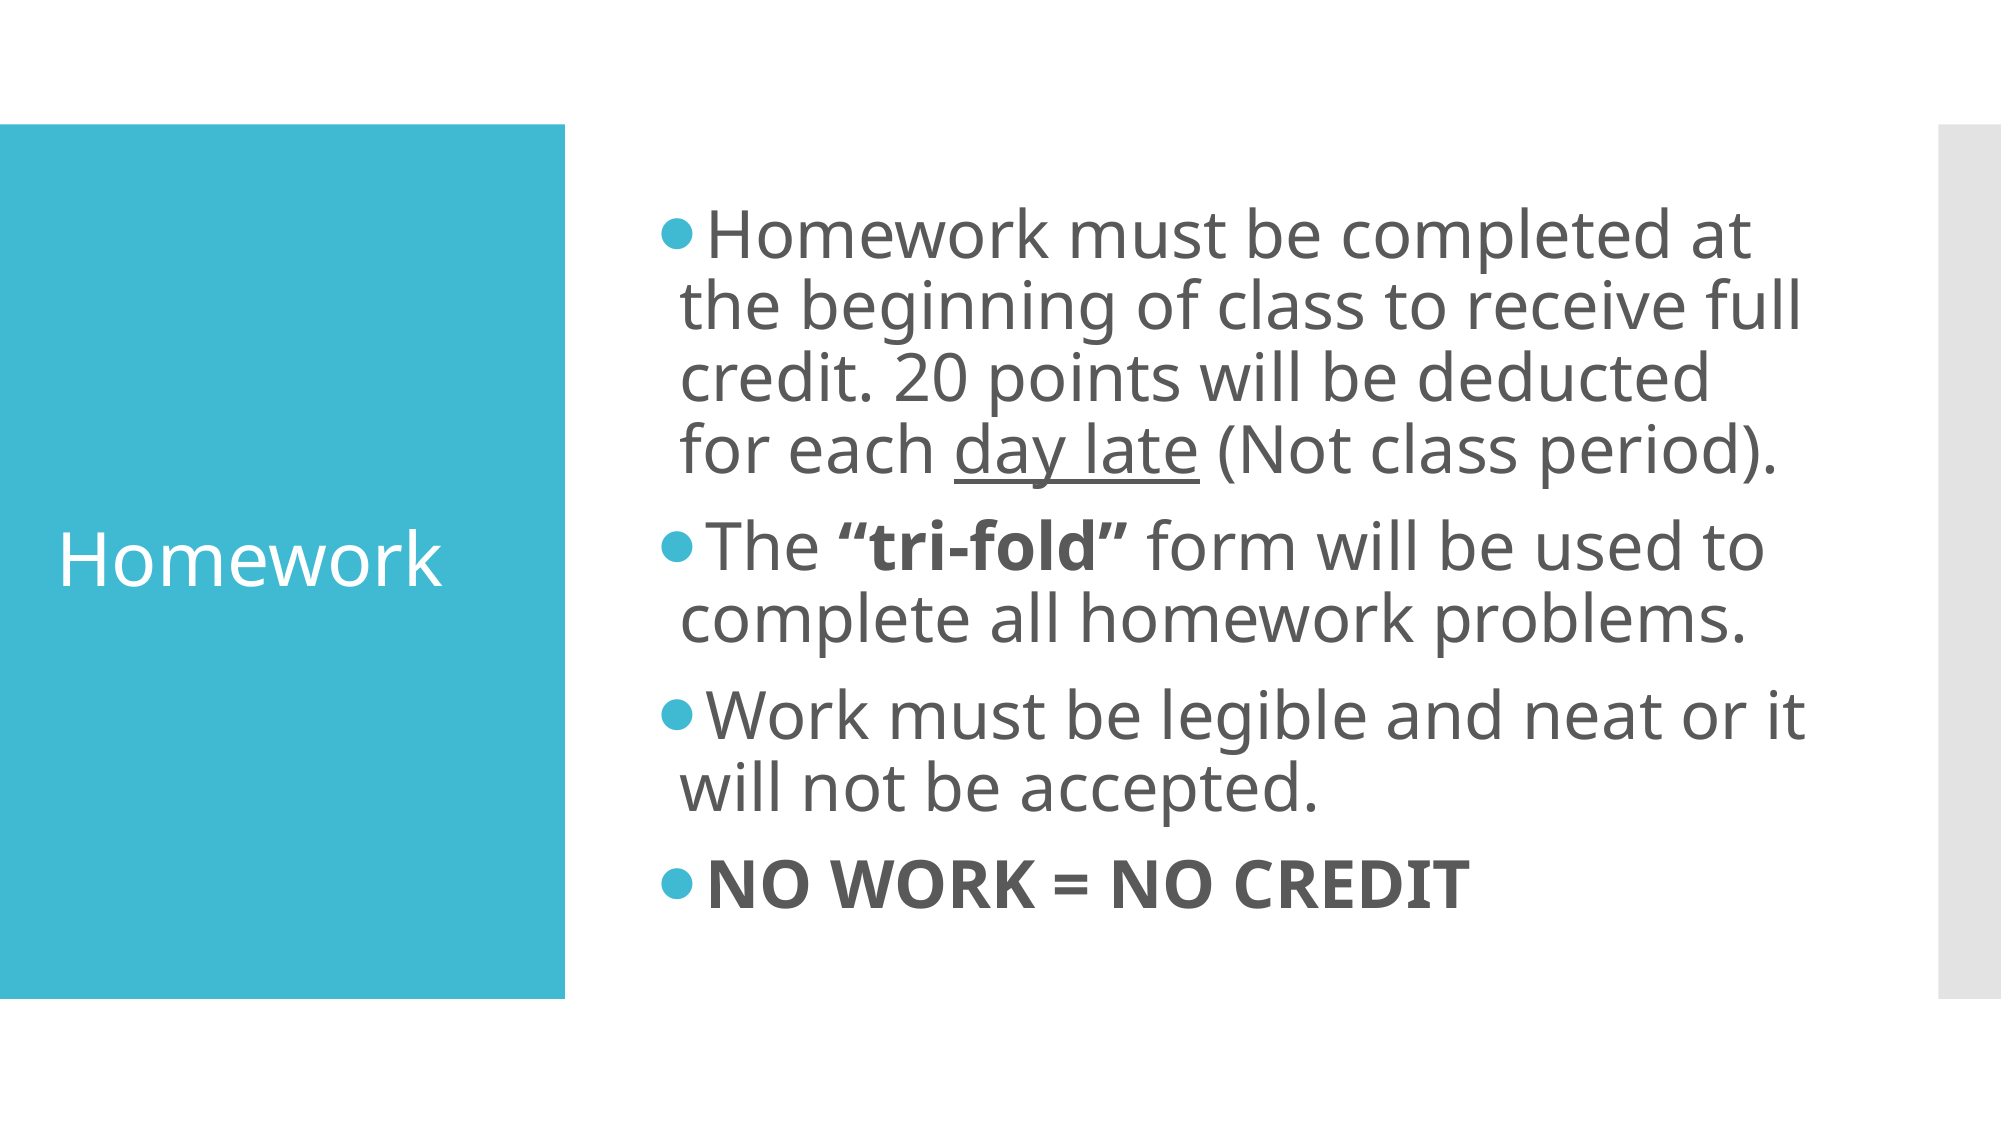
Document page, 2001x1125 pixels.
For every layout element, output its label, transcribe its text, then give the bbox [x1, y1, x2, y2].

list Homework must be completed at the beginning of class to receive full credit. 20 points will be deducted for each day late (Not class period). The “tri-fold” form will be used to complete all homework problems. Work must be legible and neat or it will not be accepted. NO WORK = NO CREDIT [634, 141, 1835, 982]
title Homework [41, 184, 525, 940]
